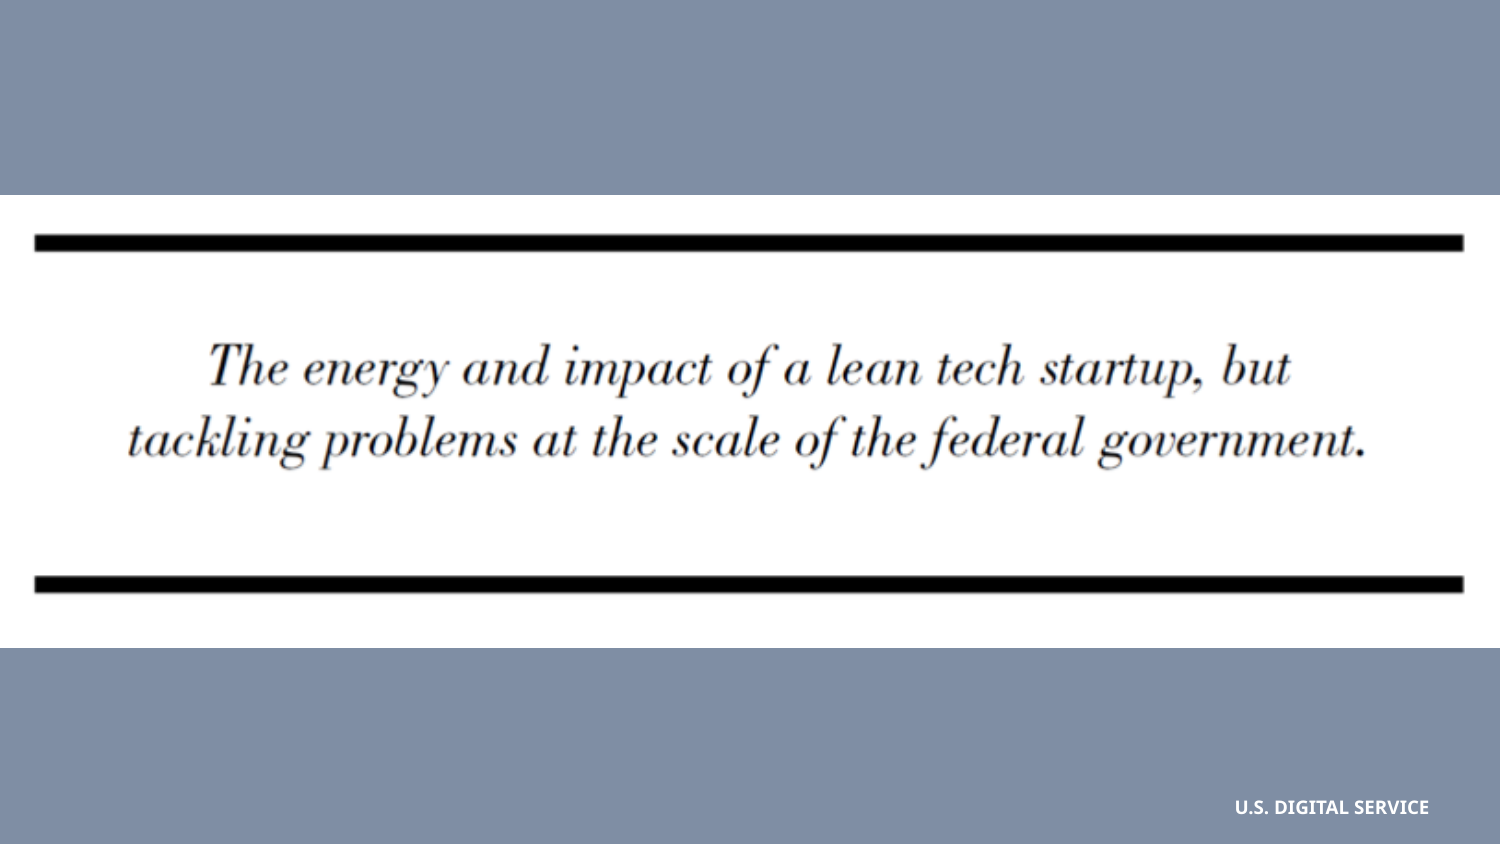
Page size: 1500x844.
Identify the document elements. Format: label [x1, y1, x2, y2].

picture [0, 195, 1500, 648]
